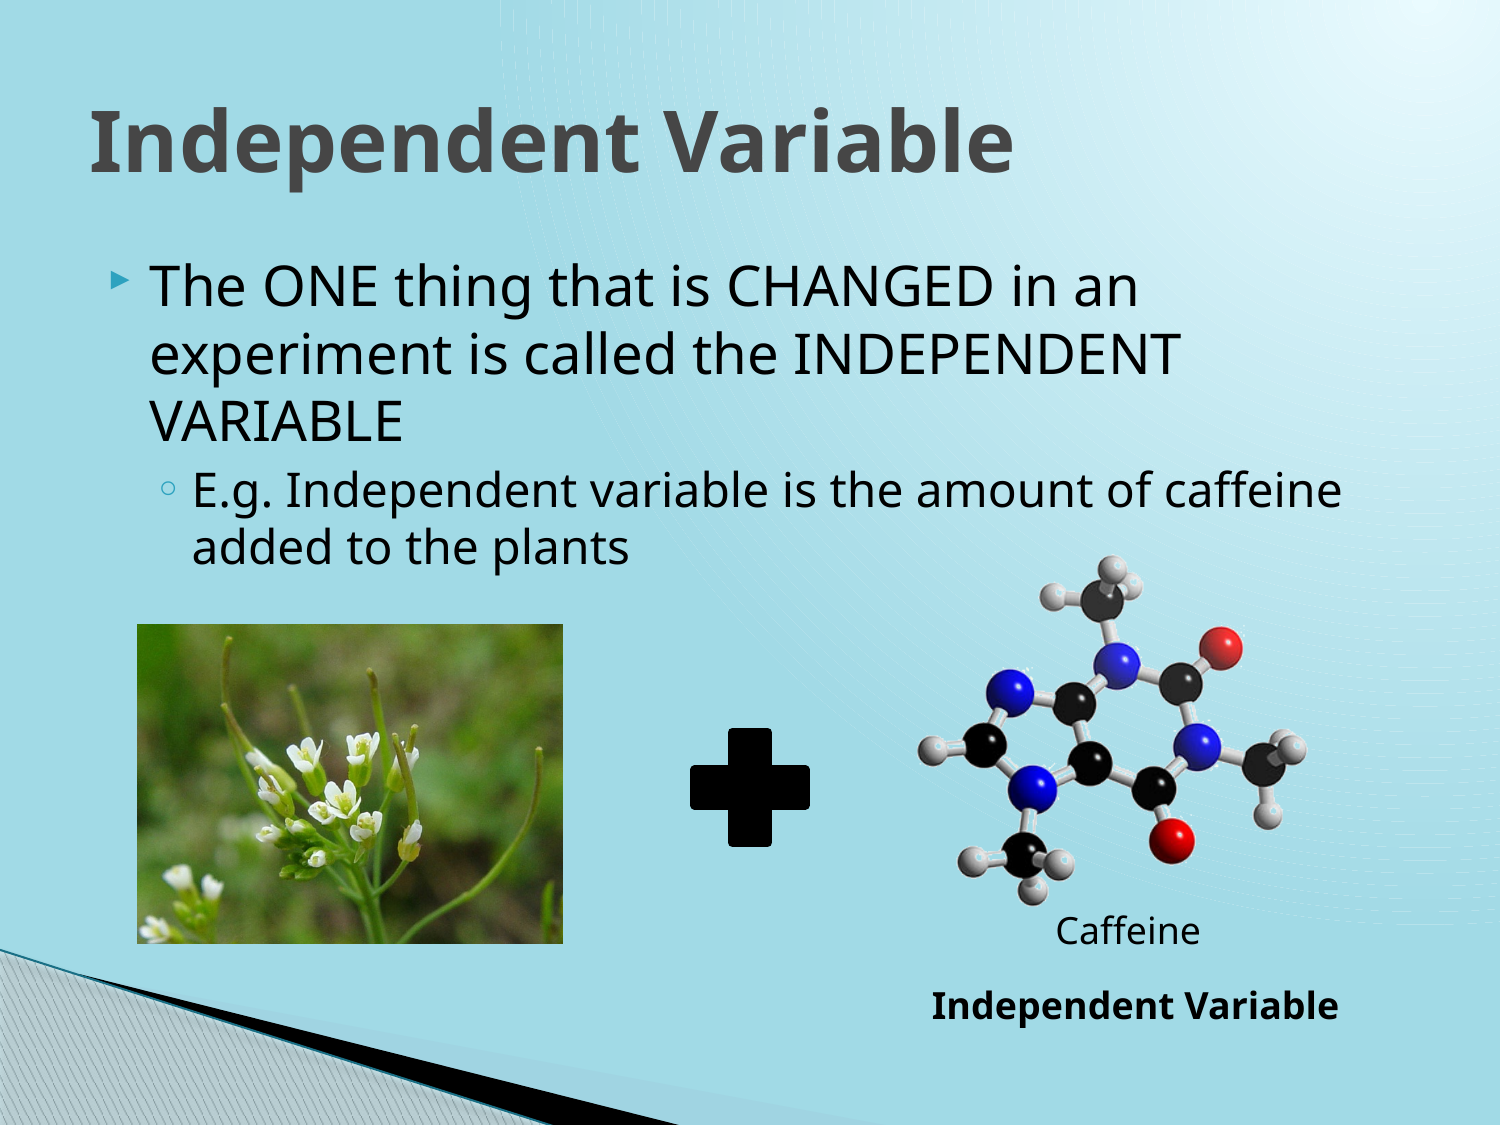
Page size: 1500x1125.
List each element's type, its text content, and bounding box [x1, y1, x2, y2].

picture [137, 624, 563, 944]
list The ONE thing that is CHANGED in an experiment is called the INDEPENDENT VARIABLE E.g. Independent variable is the amount of caffeine added to the plants [75, 243, 1425, 986]
picture [887, 499, 1346, 976]
title Independent Variable [75, 45, 1425, 233]
text_box Independent Variable [917, 974, 1355, 1035]
text_box [690, 728, 810, 847]
